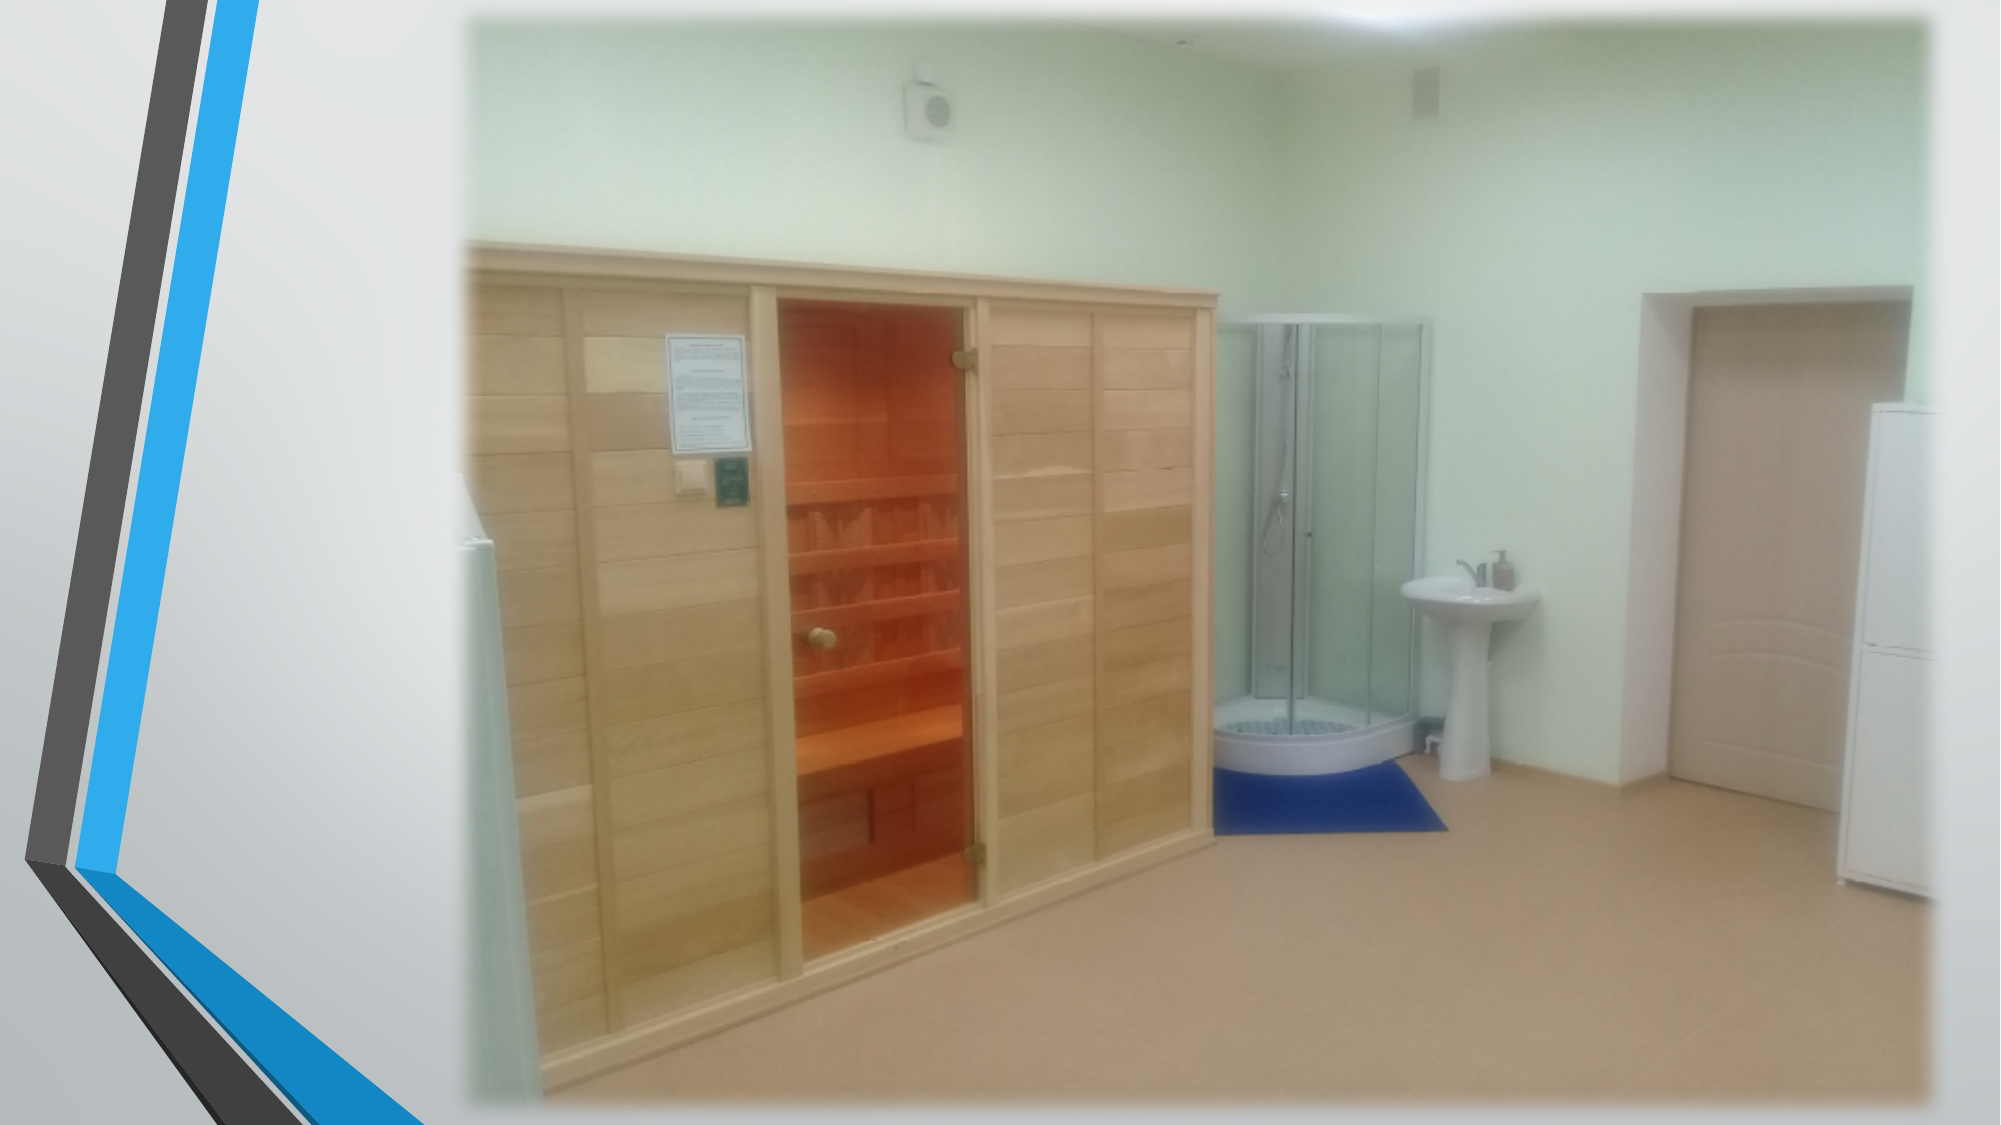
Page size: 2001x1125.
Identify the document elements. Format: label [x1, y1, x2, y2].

picture [448, 0, 1950, 1125]
